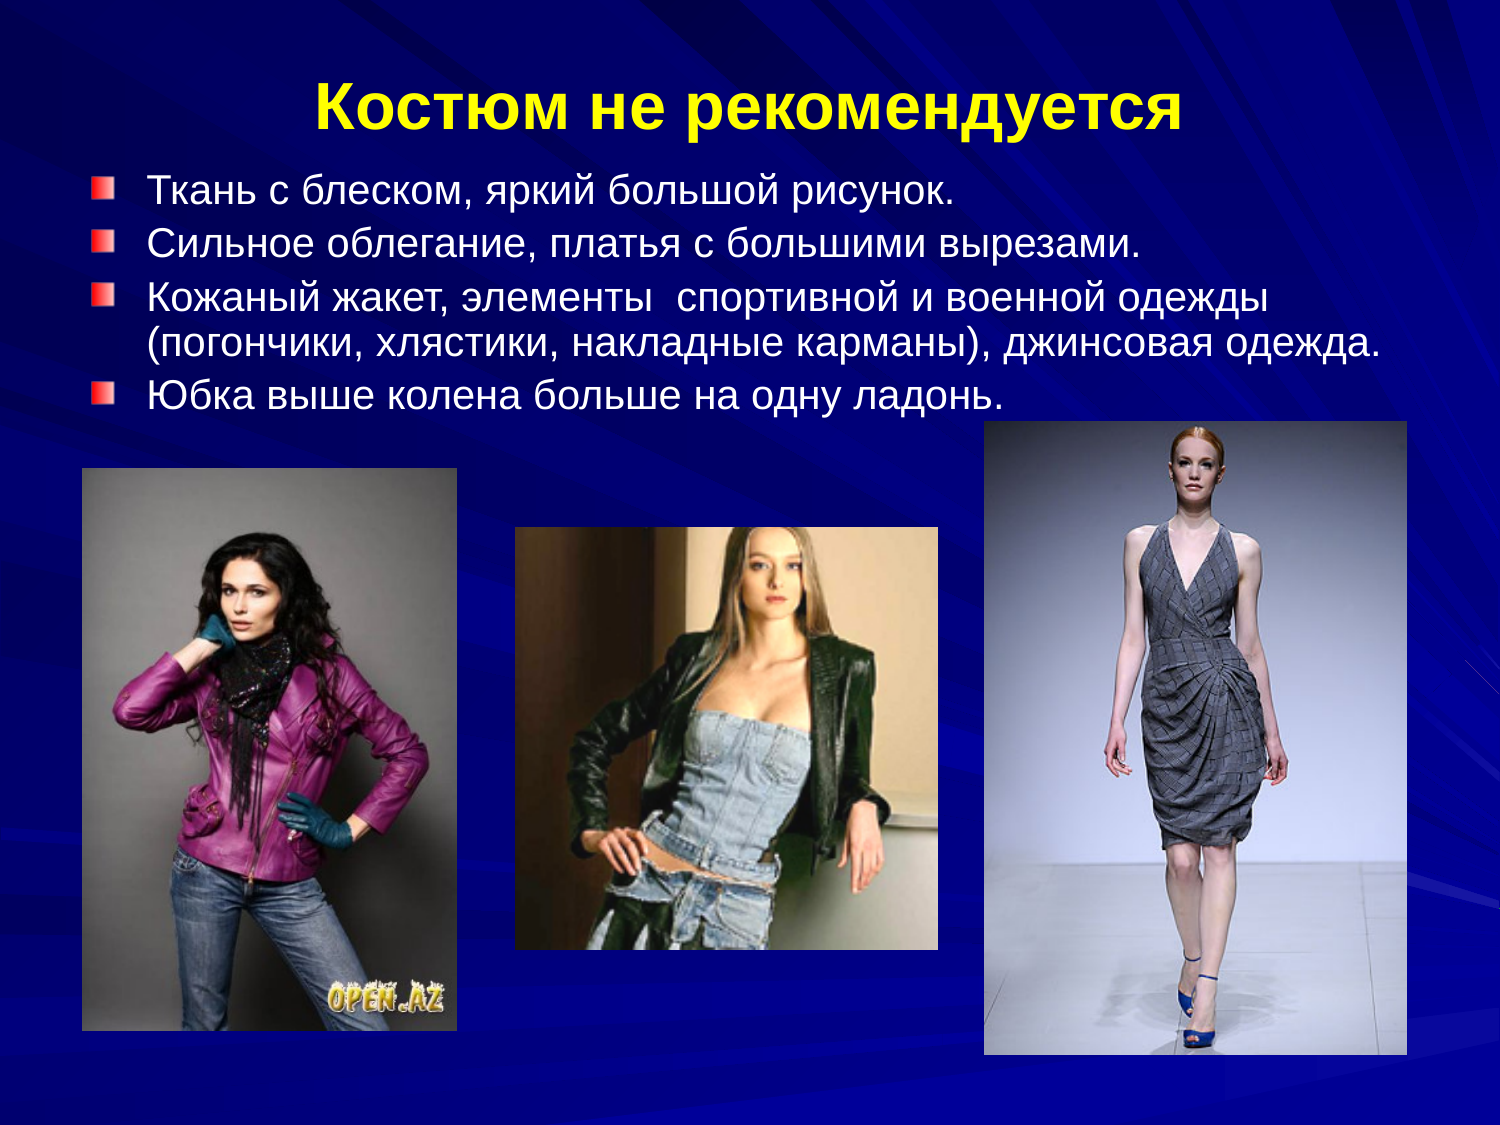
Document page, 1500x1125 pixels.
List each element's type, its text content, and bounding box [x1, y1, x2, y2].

title Костюм не рекомендуется [74, 45, 1426, 160]
picture [90, 228, 117, 255]
picture [515, 527, 938, 950]
list Ткань с блеском, яркий большой рисунок. Сильное облегание, платья с большими вырезами. Кожаный жакет, элементы спортивной и военной одежды (погончики, хлястики, накладные карманы), джинсовая одежда. Юбка выше колена больше на одну ладонь. [74, 160, 1426, 480]
picture [90, 175, 117, 202]
picture [90, 281, 117, 309]
picture [984, 421, 1407, 1055]
picture [90, 380, 117, 407]
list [81, 468, 457, 1031]
